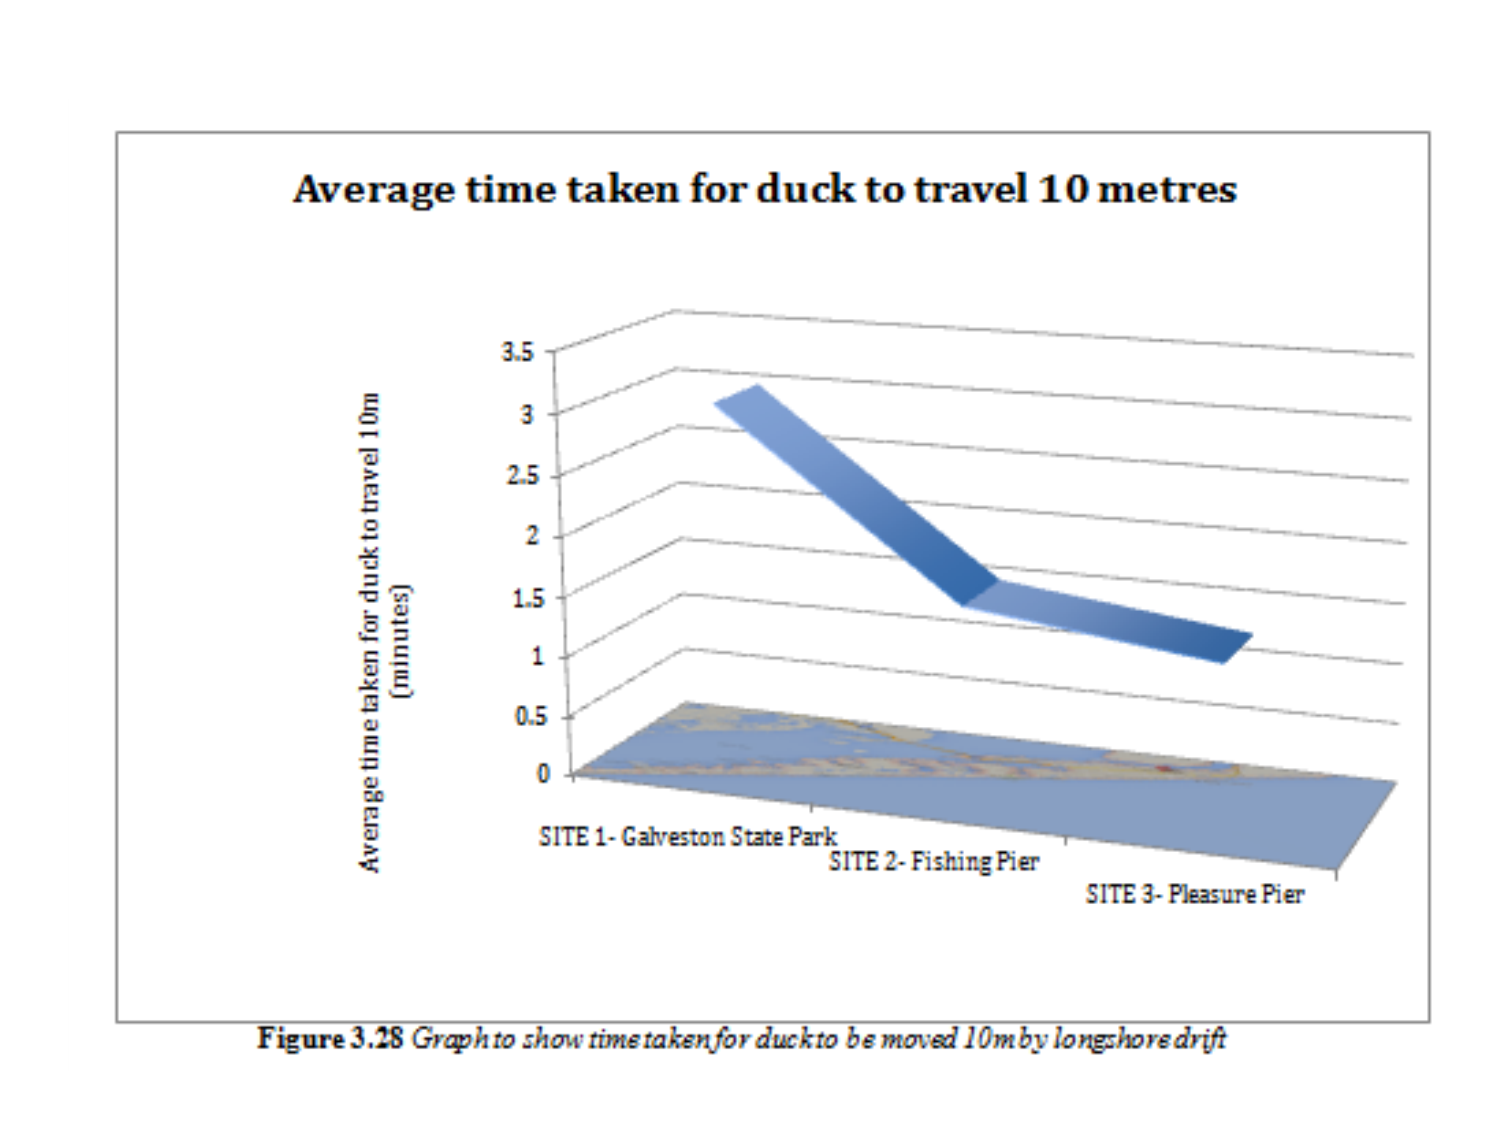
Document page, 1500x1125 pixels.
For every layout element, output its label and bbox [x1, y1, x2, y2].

picture [66, 99, 1500, 1071]
